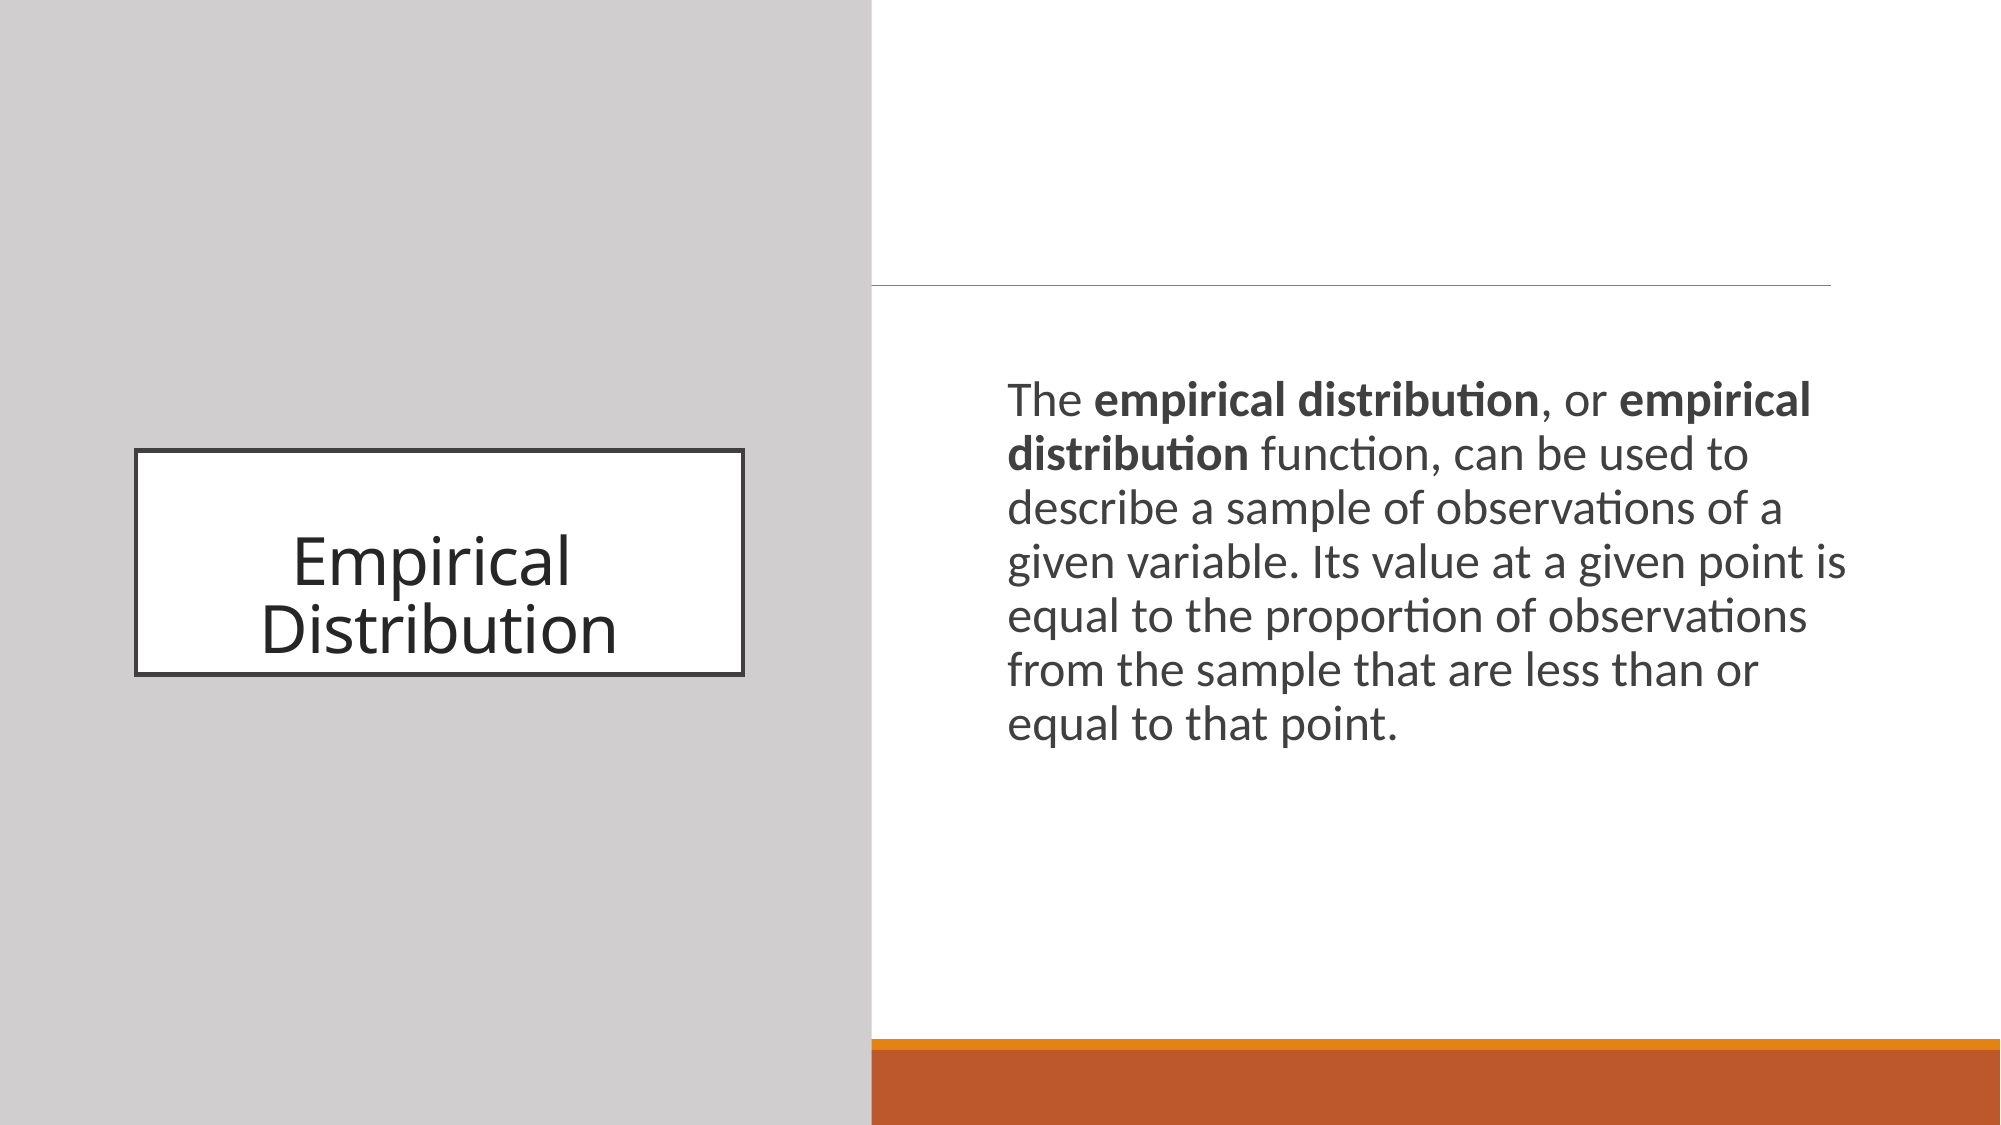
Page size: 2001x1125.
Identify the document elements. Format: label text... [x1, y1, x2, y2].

title Empirical Distribution [136, 450, 743, 675]
list The empirical distribution, or empirical distribution function, can be used to describe a sample of observations of a given variable. Its value at a given point is equal to the proportion of observations from the sample that are less than or equal to that point. [992, 131, 1880, 994]
text_box [0, 0, 873, 1125]
